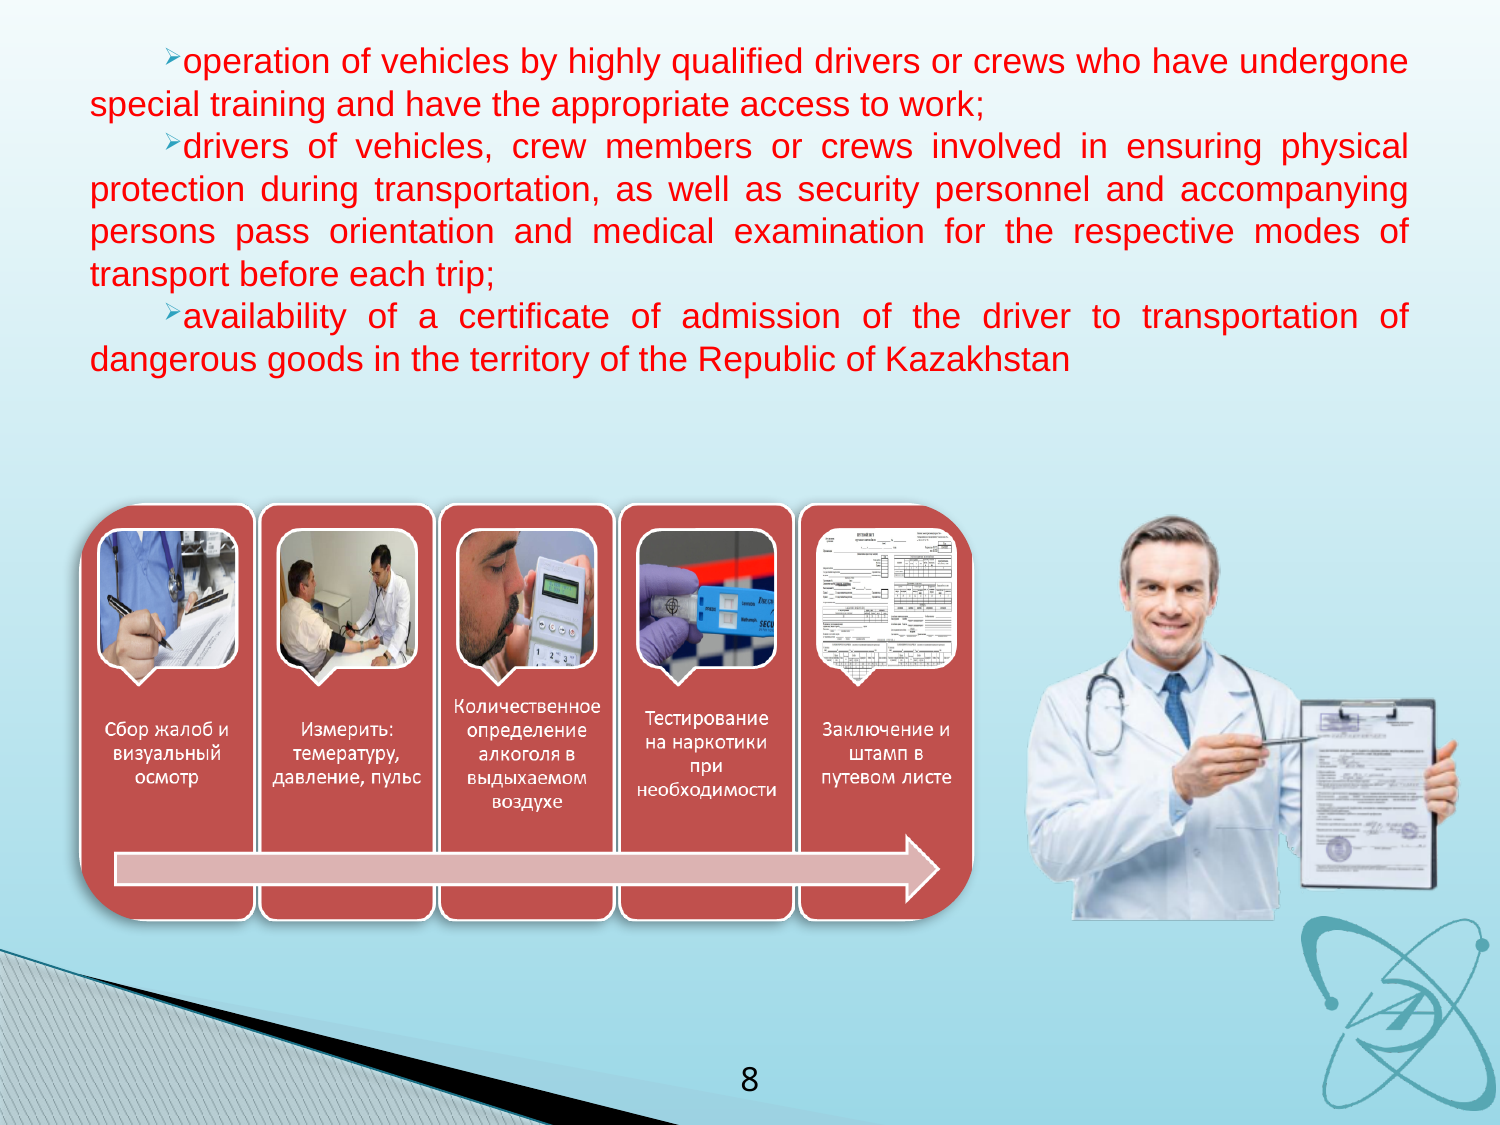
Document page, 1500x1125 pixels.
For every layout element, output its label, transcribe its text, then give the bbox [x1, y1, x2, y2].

picture [997, 484, 1496, 1112]
picture [78, 502, 975, 922]
list operation of vehicles by highly qualified drivers or crews who have undergone special training and have the appropriate access to work; drivers of vehicles, crew members or crews involved in ensuring physical protection during transportation, as well as security personnel and accompanying persons pass orientation and medical examination for the respective modes of transport before each trip; availability of a certificate of admission of the driver to transportation of dangerous goods in the territory of the Republic of Kazakhstan [75, 30, 1425, 426]
slide_number 8 [710, 1051, 790, 1112]
